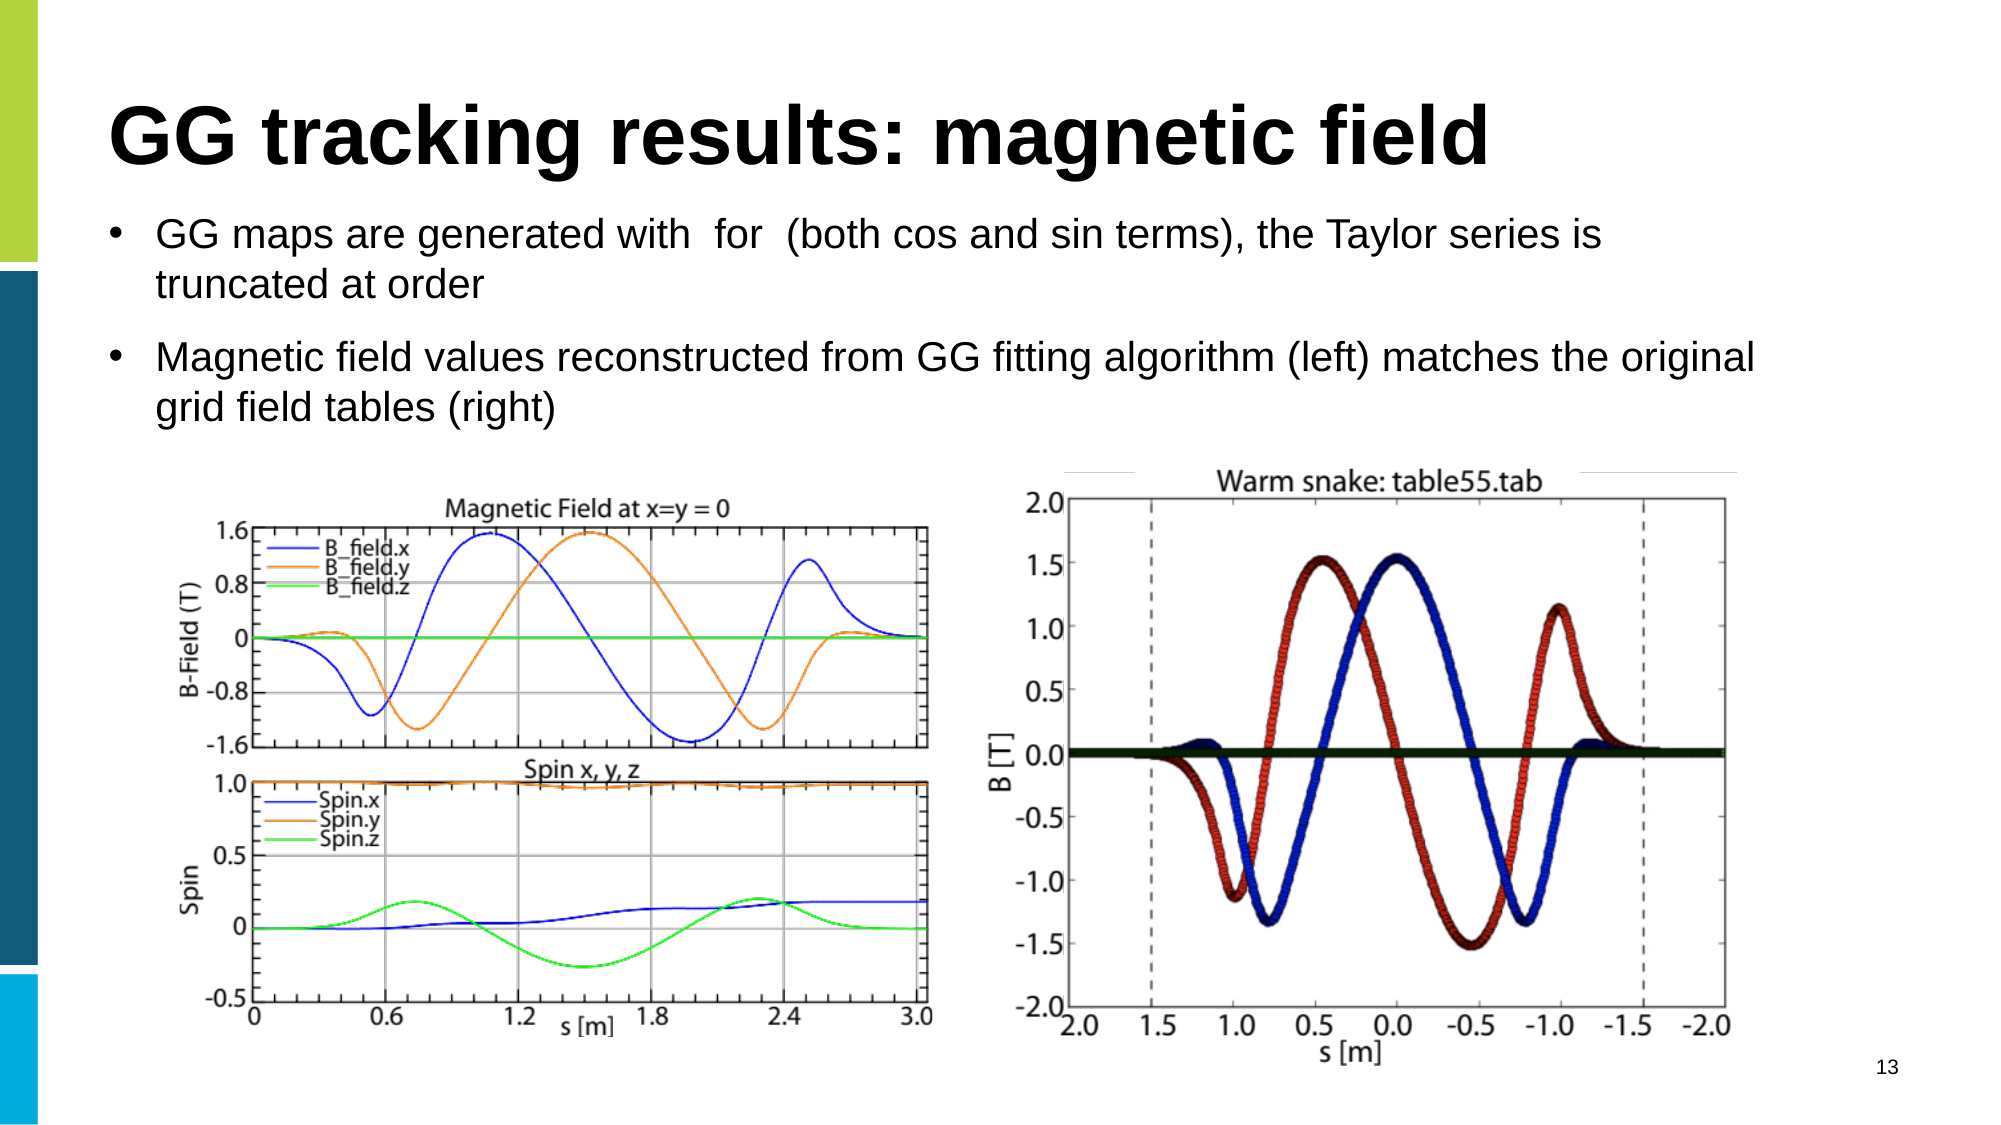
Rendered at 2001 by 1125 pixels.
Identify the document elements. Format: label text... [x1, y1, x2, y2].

picture [0, 0, 2001, 1125]
title GG tracking results: magnetic field [93, 28, 1907, 247]
slide_number 13 [1835, 1036, 1907, 1097]
